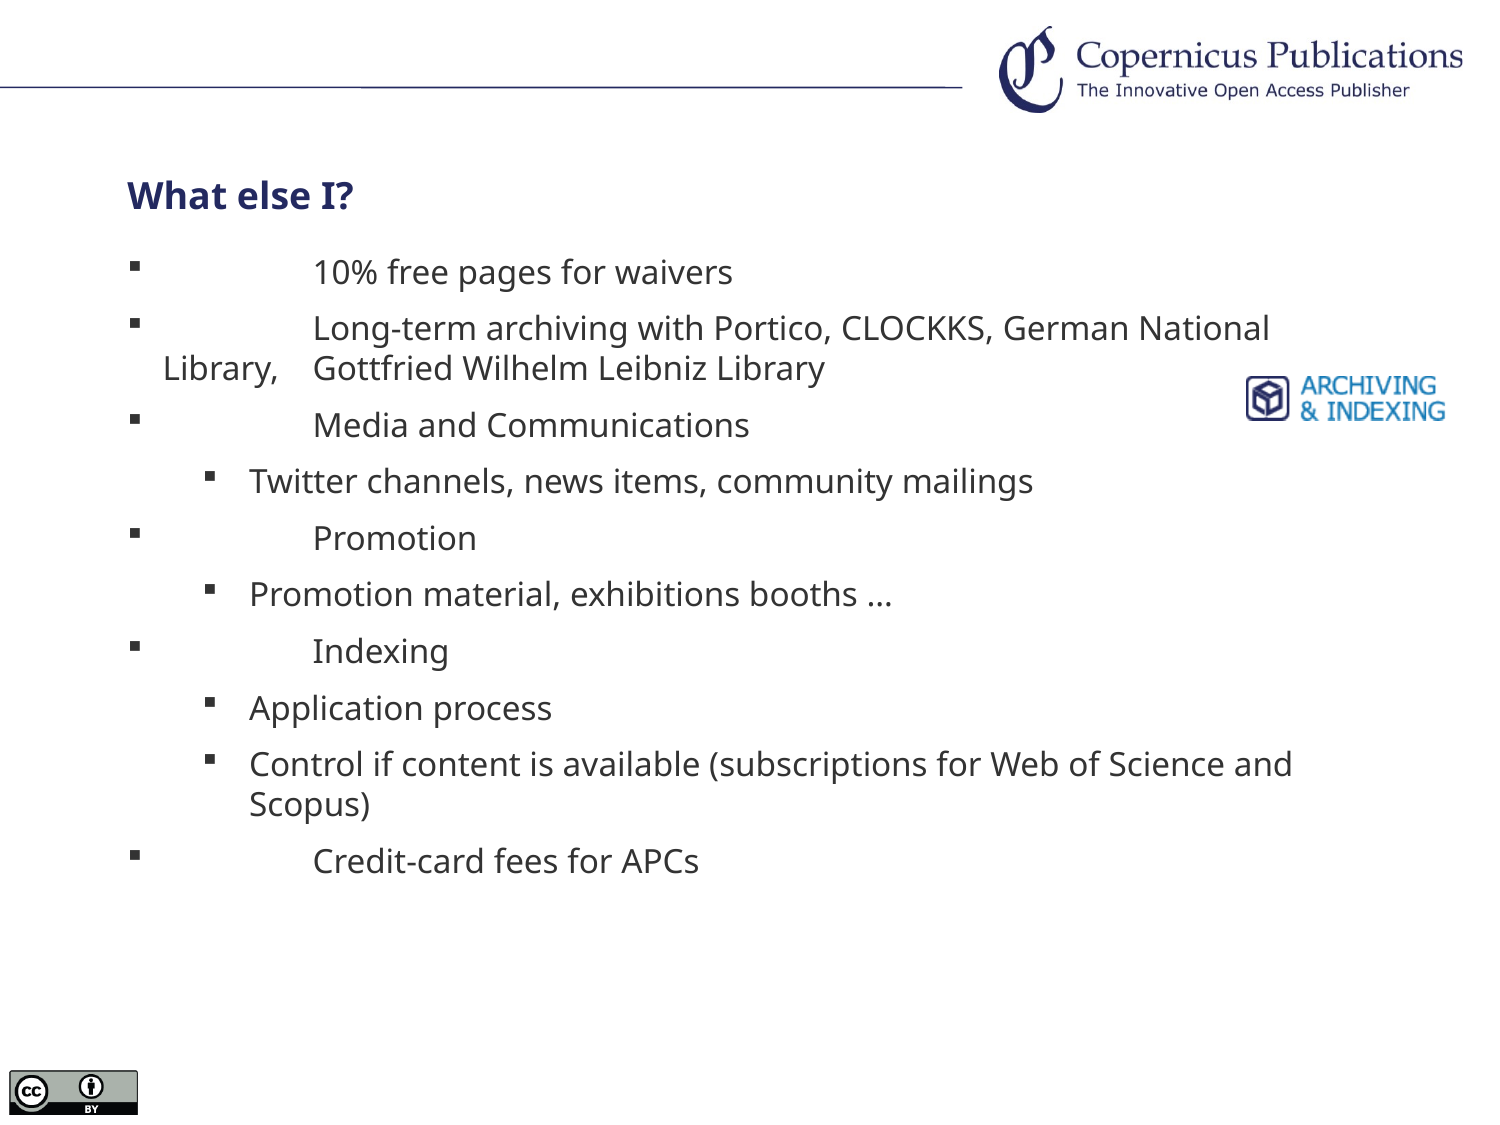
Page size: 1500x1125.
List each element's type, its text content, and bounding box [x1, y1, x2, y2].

picture [9, 1070, 138, 1115]
text_box 10% free pages for waivers Long-term archiving with Portico, CLOCKKS, German National Library, Gottfried Wilhelm Leibniz Library Media and Communications Twitter channels, news items, community mailings Promotion Promotion material, exhibitions booths … Indexing Application process Control if content is available (subscriptions for Web of Science and Scopus) Credit-card fees for APCs [112, 243, 1363, 888]
text_box What else I? [112, 164, 1363, 225]
picture [1245, 376, 1447, 421]
picture [999, 26, 1463, 113]
